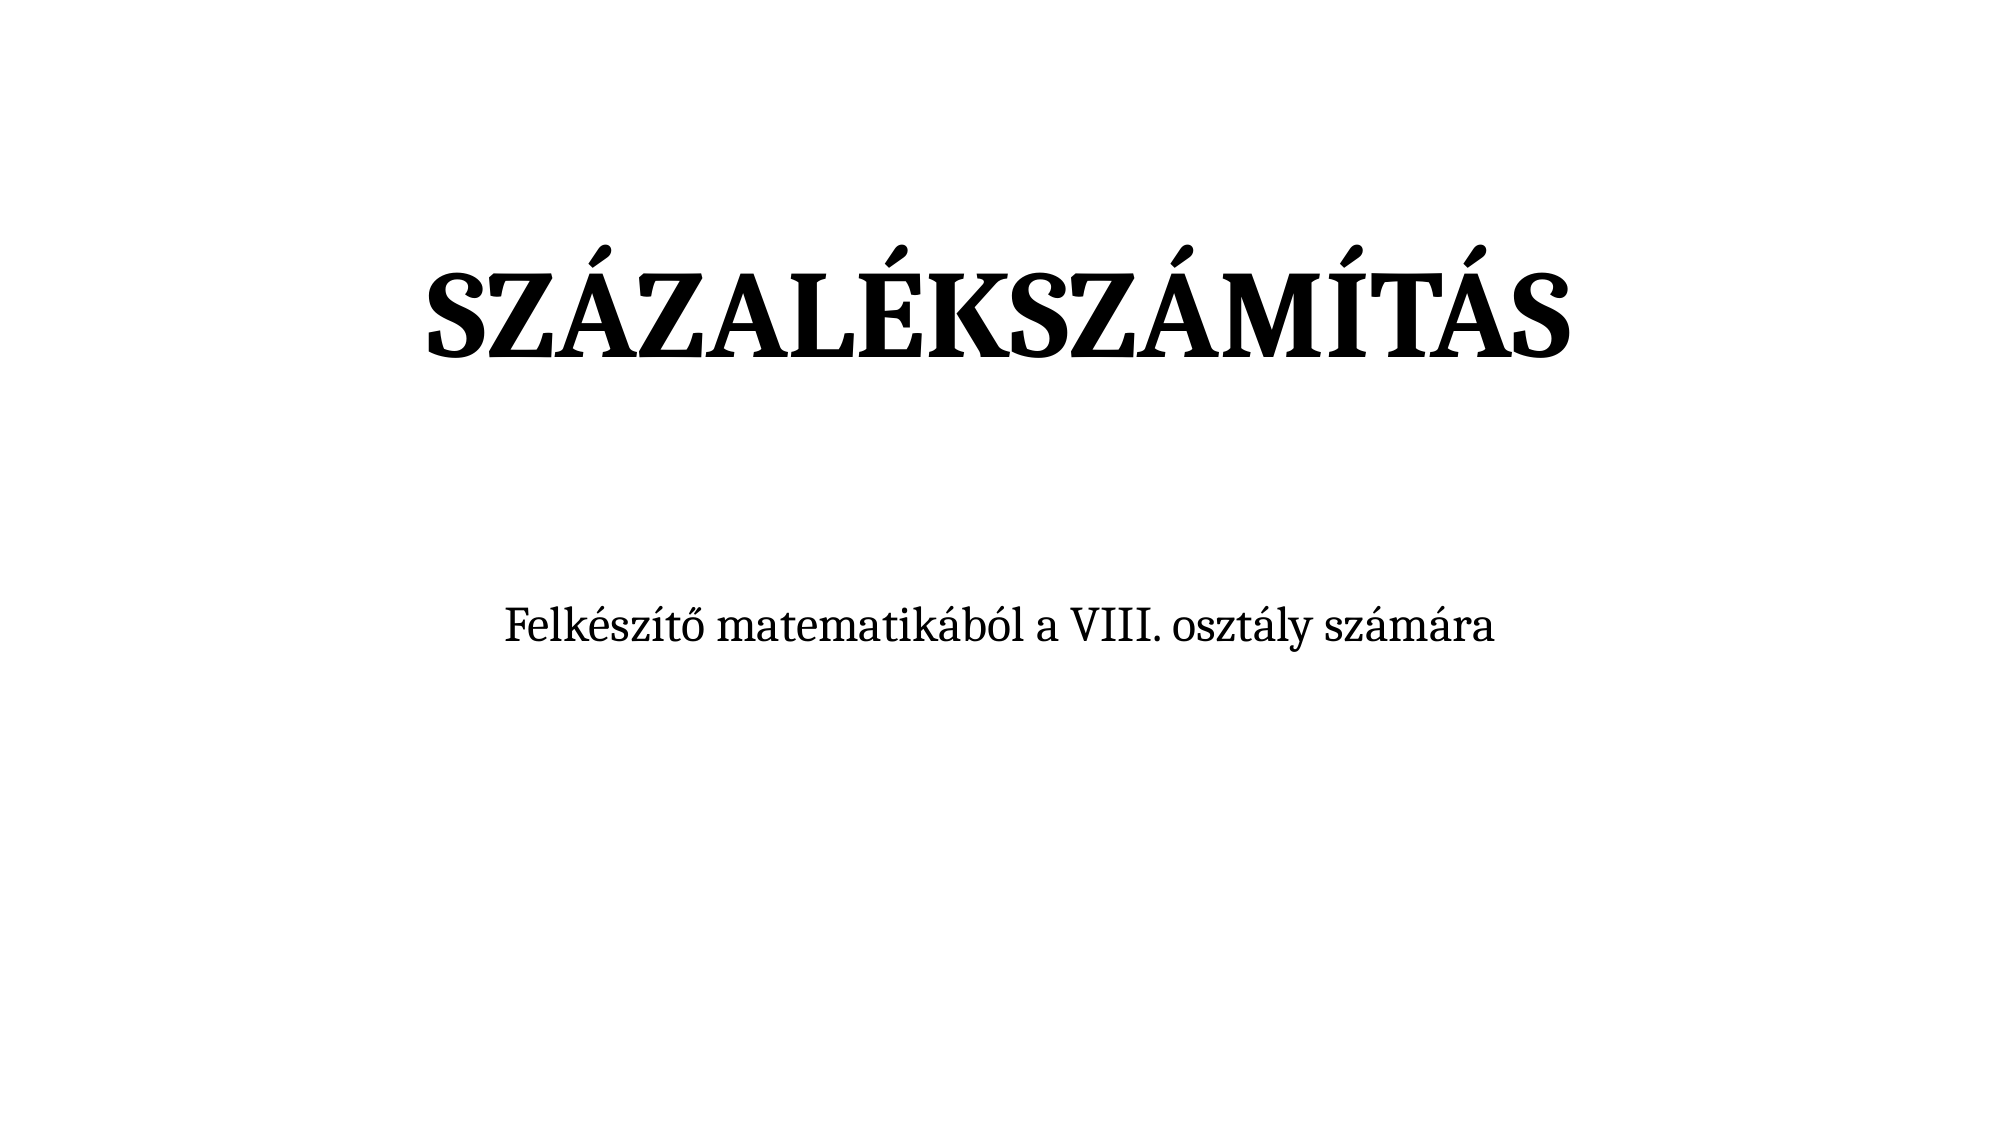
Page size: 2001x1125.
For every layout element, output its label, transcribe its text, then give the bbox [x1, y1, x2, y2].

title SZÁZALÉKSZÁMÍTÁS [0, 0, 2000, 392]
subtitle Felkészítő matematikából a VIII. osztály számára [249, 590, 1750, 863]
